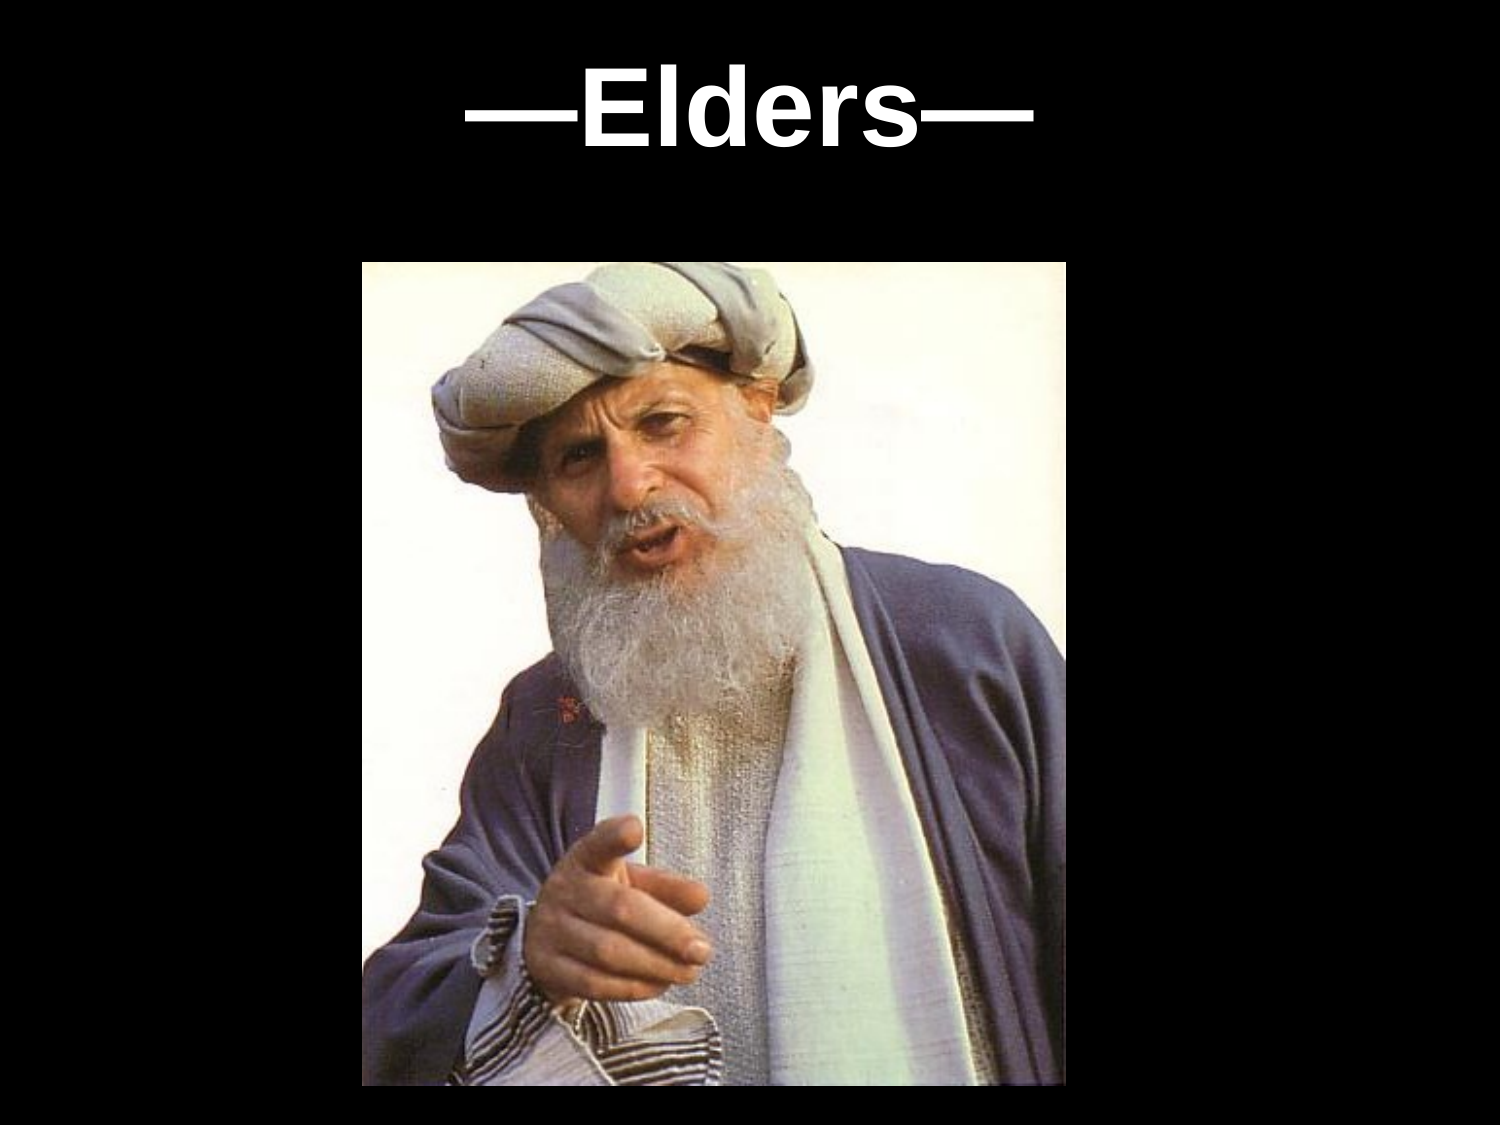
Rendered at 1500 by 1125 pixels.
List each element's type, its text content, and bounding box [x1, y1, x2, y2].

picture [362, 262, 1066, 1087]
title —Elders— [0, 38, 1500, 165]
